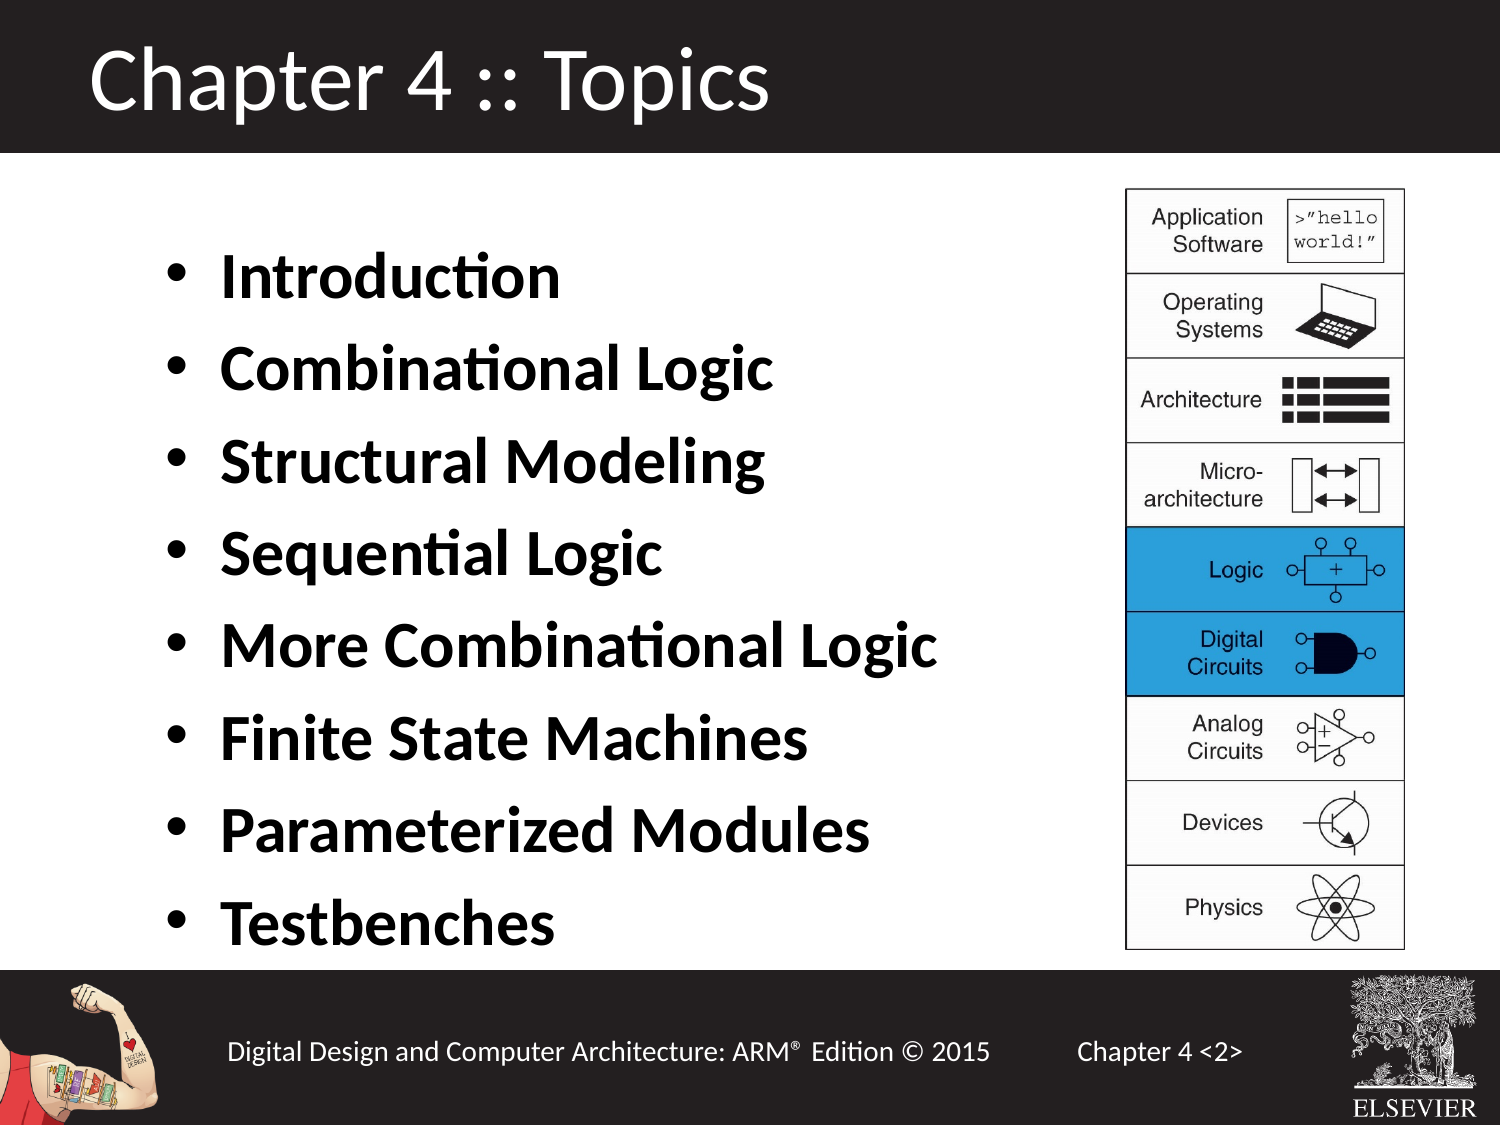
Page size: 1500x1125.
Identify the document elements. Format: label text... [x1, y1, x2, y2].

picture [0, 979, 163, 1125]
text_box Chapter 4 :: Topics [75, 11, 1375, 136]
picture [1124, 187, 1405, 951]
picture [1350, 974, 1477, 1117]
text_box Introduction Combinational Logic Structural Modeling Sequential Logic More Combinational Logic Finite State Machines Parameterized Modules Testbenches [149, 224, 1213, 968]
